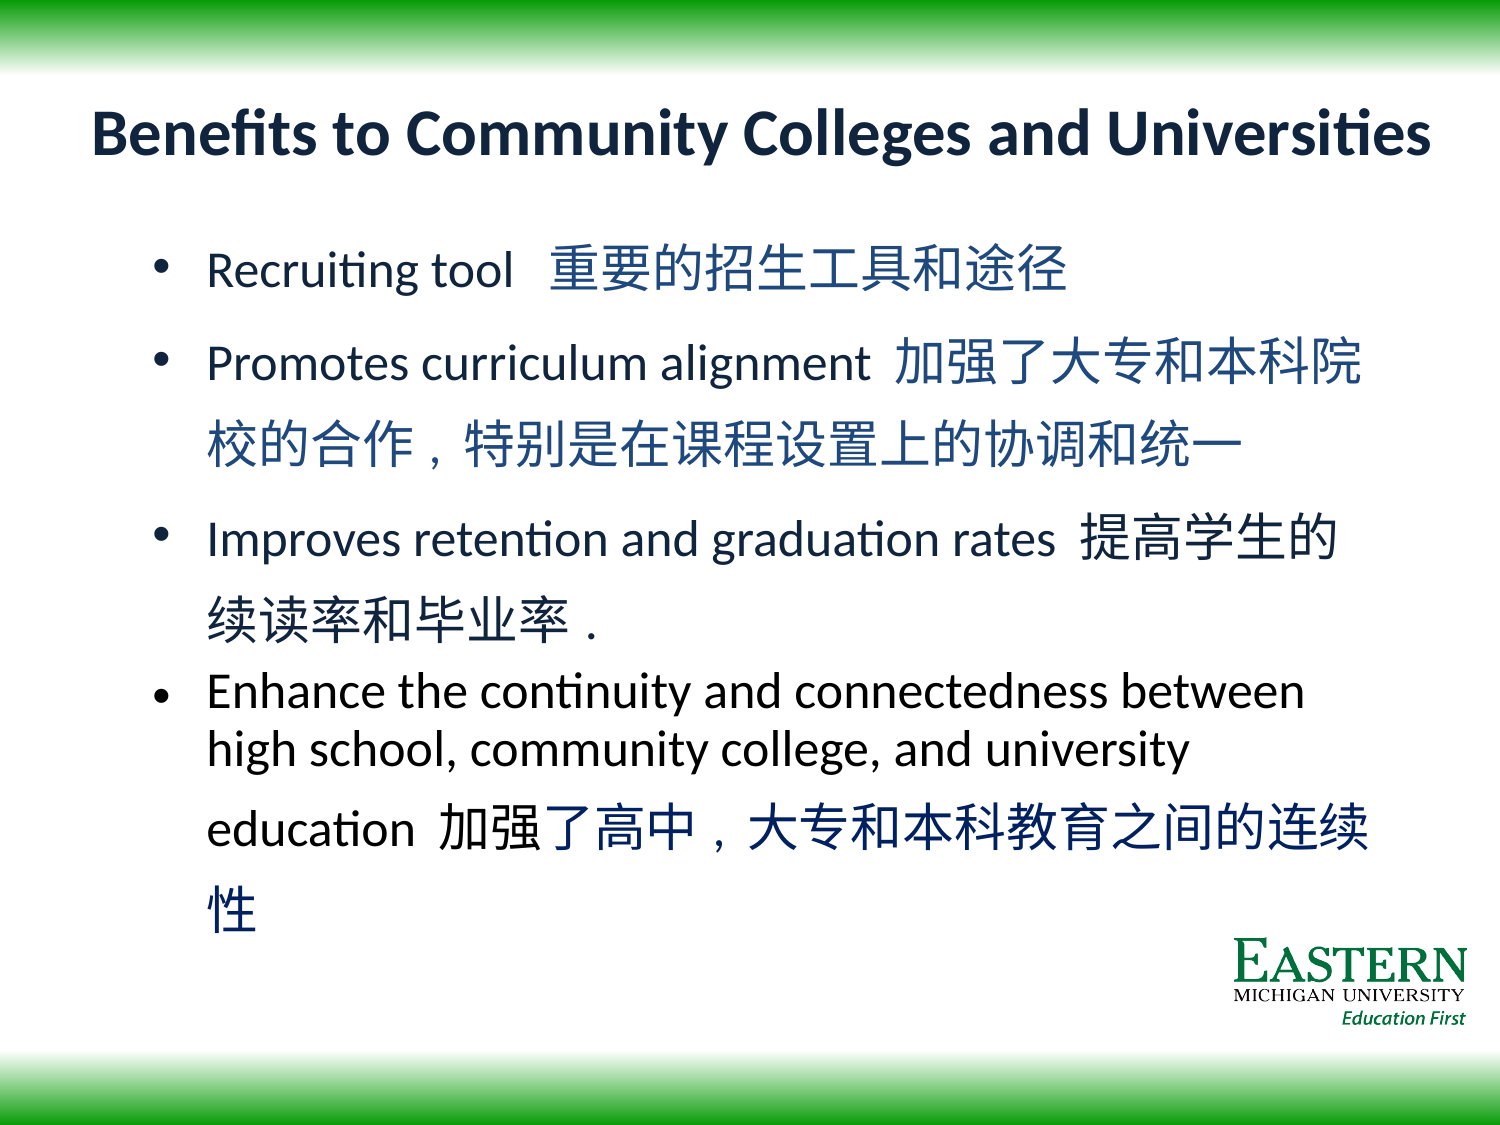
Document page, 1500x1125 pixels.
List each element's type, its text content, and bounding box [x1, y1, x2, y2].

title Benefits to Community Colleges and Universities [75, 45, 1450, 233]
list Recruiting tool 重要的招生工具和途径 Promotes curriculum alignment 加强了大专和本科院校的合作, 特别是在课程设置上的协调和统一 Improves retention and graduation rates 提高学生的续读率和毕业率. Enhance the continuity and connectedness between high school, community college, and university education 加强了高中, 大专和本科教育之间的连续性 [137, 212, 1400, 956]
picture [1234, 937, 1467, 1025]
